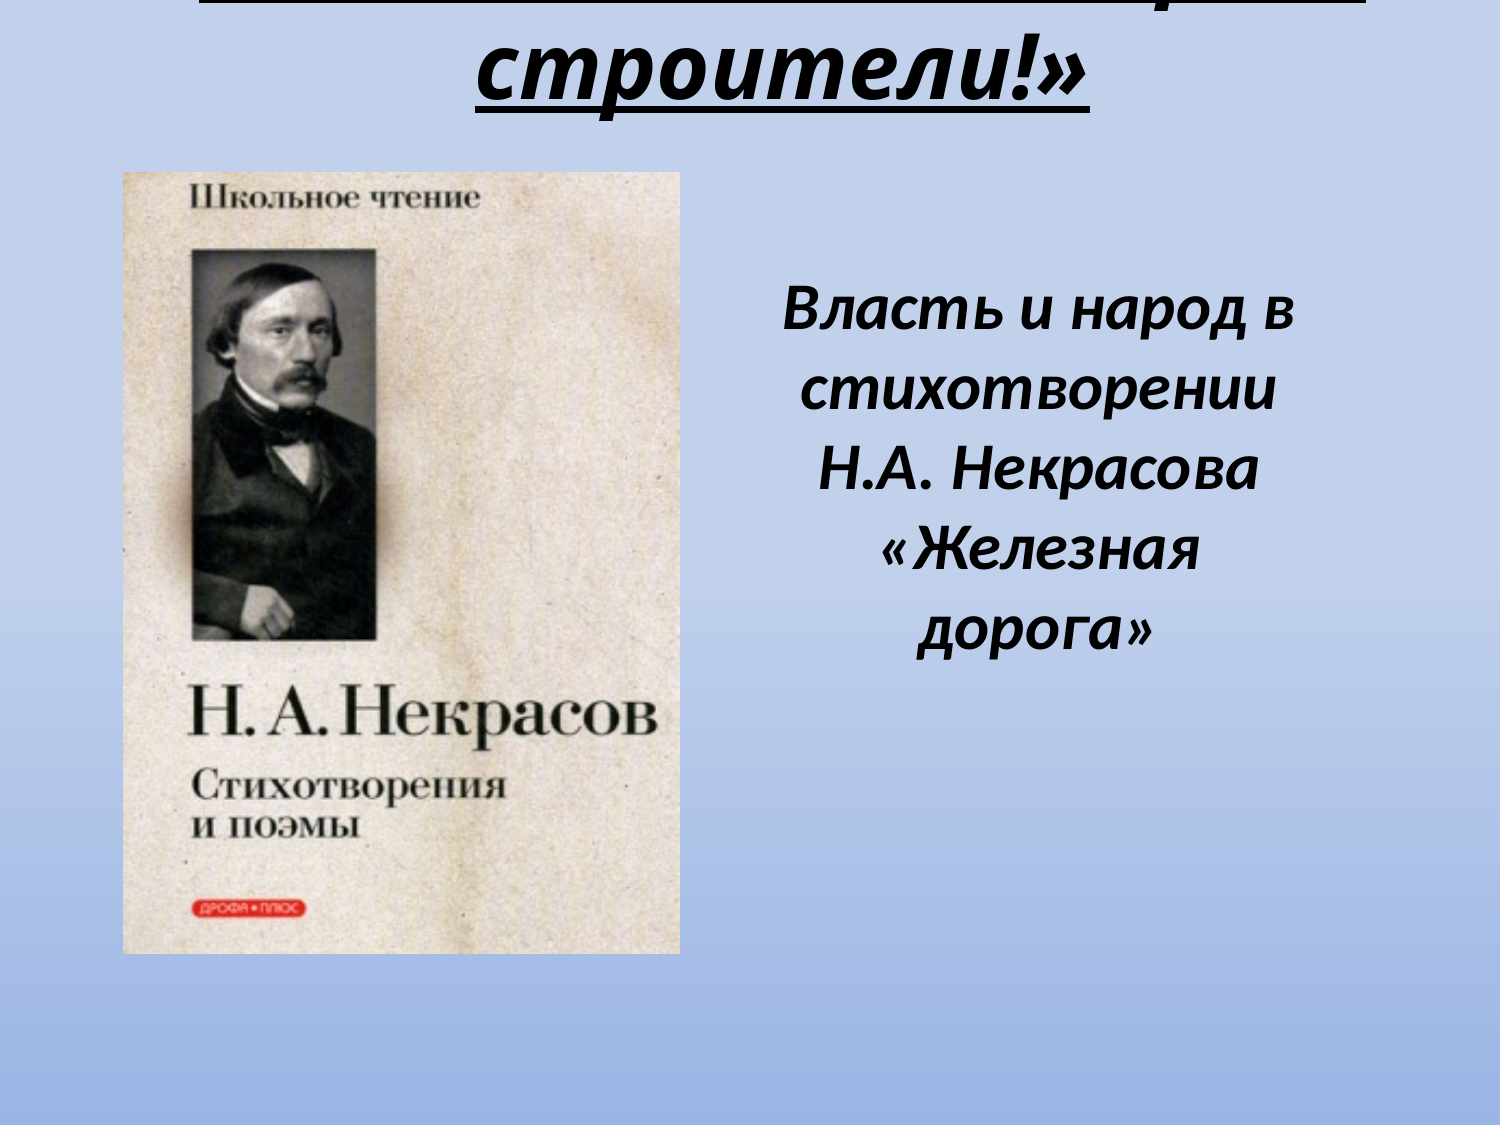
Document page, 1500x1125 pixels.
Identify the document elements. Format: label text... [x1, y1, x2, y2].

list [123, 172, 680, 955]
title «Вот они – нашей дороги строители!» [64, 0, 1500, 126]
list Власть и народ в стихотворении Н.А. Некрасова «Железная дорога» [761, 255, 1318, 658]
